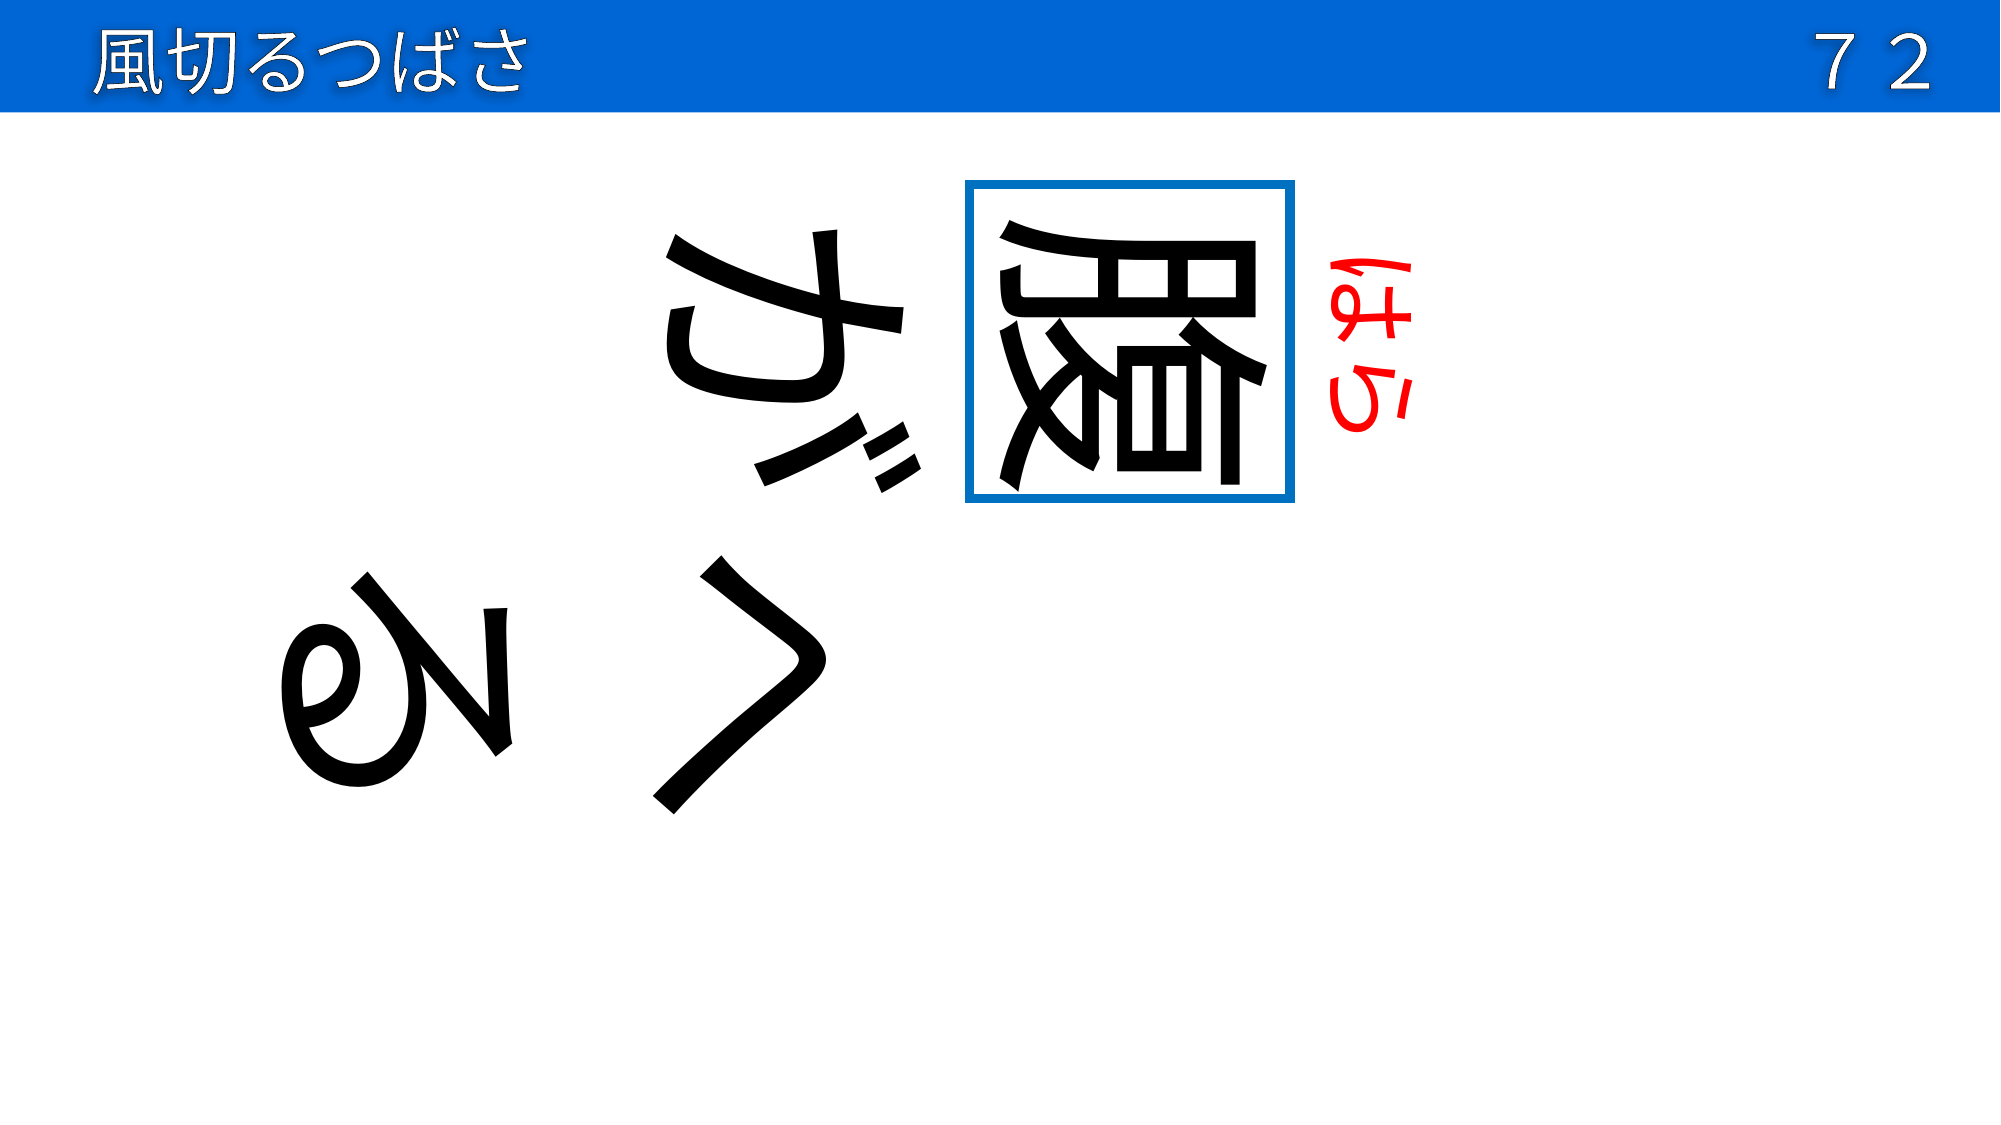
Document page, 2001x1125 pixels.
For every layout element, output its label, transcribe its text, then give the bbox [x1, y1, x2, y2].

text_box へる [558, 524, 940, 1123]
text_box [0, 0, 2000, 113]
text_box はら [1290, 233, 1442, 535]
text_box [969, 184, 1291, 499]
text_box ７２ [1782, 6, 1963, 112]
text_box 風切るつばさ [75, 6, 563, 112]
text_box 腹が [939, 196, 1321, 795]
